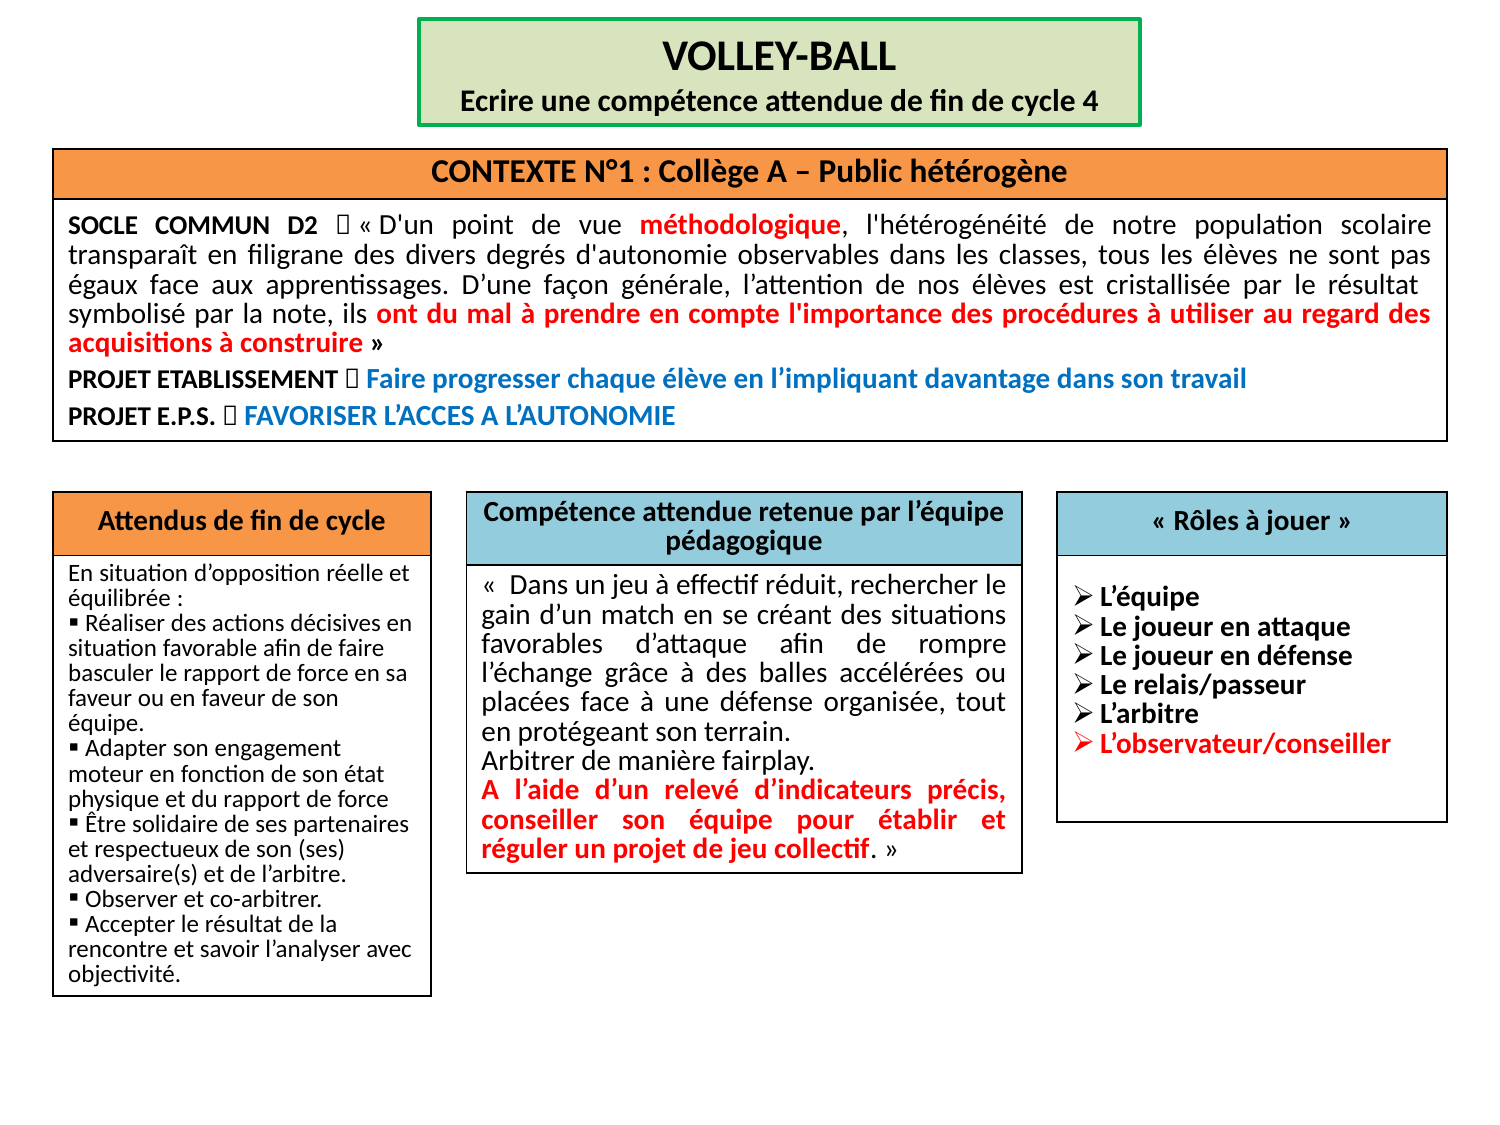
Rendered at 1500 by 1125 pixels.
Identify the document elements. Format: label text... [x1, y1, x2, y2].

table_header Attendus de fin de cycle [54, 493, 430, 555]
table_cell En situation d’opposition réelle et équilibrée : Réaliser des actions décisives en situation favorable afin de faire basculer le rapport de force en sa faveur ou en faveur de son équipe. Adapter son engagement moteur en fonction de son état physique et du rapport de force Être solidaire de ses partenaires et respectueux de son (ses) adversaire(s) et de l’arbitre. Observer et co-arbitrer. Accepter le résultat de la rencontre et savoir l’analyser avec objectivité. [54, 556, 430, 995]
table_cell « Dans un jeu à effectif réduit, rechercher le gain d’un match en se créant des situations favorables d’attaque afin de rompre l’échange grâce à des balles accélérées ou placées face à une défense organisée, tout en protégeant son terrain. Arbitrer de manière fairplay. A l’aide d’un relevé d’indicateurs précis, conseiller son équipe pour établir et réguler un projet de jeu collectif. » [467, 566, 1021, 872]
table_cell SOCLE COMMUN D2  « D'un point de vue méthodologique, l'hétérogénéité de notre population scolaire transparaît en filigrane des divers degrés d'autonomie observables dans les classes, tous les élèves ne sont pas égaux face aux apprentissages. D’une façon générale, l’attention de nos élèves est cristallisée par le résultat symbolisé par la note, ils ont du mal à prendre en compte l'importance des procédures à utiliser au regard des acquisitions à construire » PROJET ETABLISSEMENT  Faire progresser chaque élève en l’impliquant davantage dans son travail PROJET E.P.S.  FAVORISER L’ACCES A L’AUTONOMIE [54, 200, 1446, 440]
table_header Compétence attendue retenue par l’équipe pédagogique [467, 493, 1021, 564]
table_header CONTEXTE N°1 : Collège A – Public hétérogène [54, 150, 1446, 198]
text_box VOLLEY-BALL Ecrire une compétence attendue de fin de cycle 4 [419, 19, 1140, 126]
table_cell L’équipe Le joueur en attaque Le joueur en défense Le relais/passeur L’arbitre L’observateur/conseiller [1058, 556, 1446, 821]
table_header « Rôles à jouer » [1058, 493, 1446, 555]
